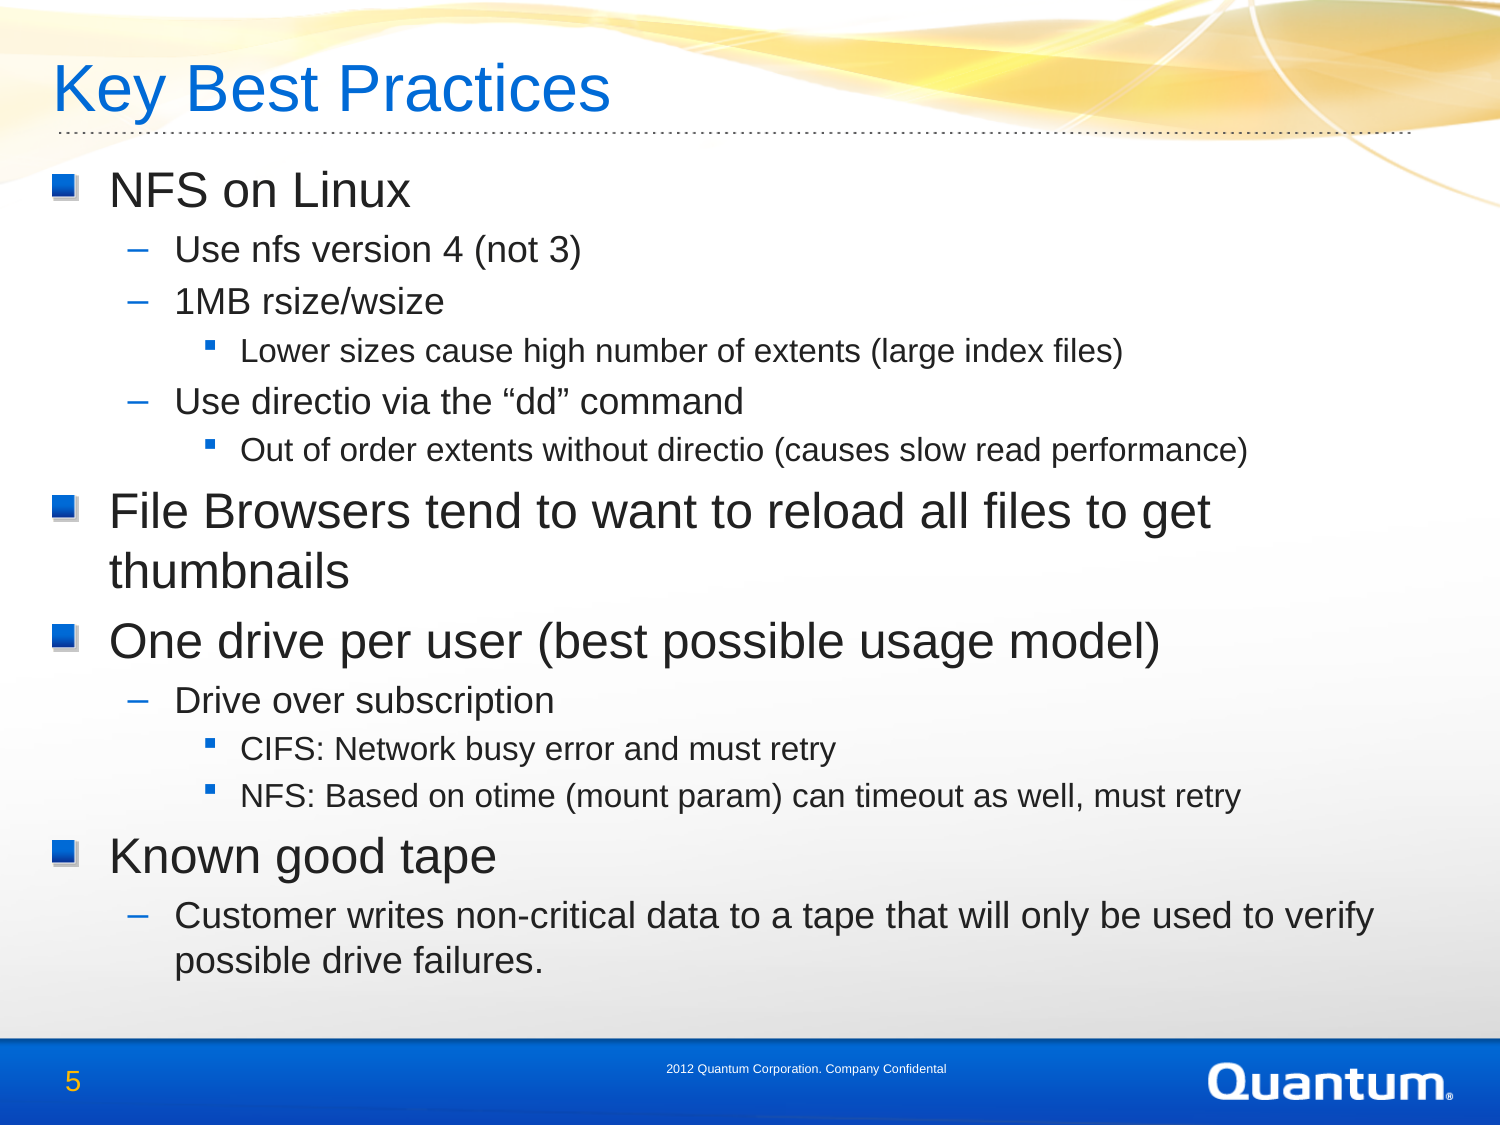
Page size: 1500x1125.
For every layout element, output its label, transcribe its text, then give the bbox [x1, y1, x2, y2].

list NFS on Linux Use nfs version 4 (not 3) 1MB rsize/wsize Lower sizes cause high number of extents (large index files) Use directio via the “dd” command Out of order extents without directio (causes slow read performance) File Browsers tend to want to reload all files to get thumbnails One drive per user (best possible usage model) Drive over subscription CIFS: Network busy error and must retry NFS: Based on otime (mount param) can timeout as well, must retry Known good tape Customer writes non-critical data to a tape that will only be used to verify possible drive failures. [37, 149, 1463, 1013]
picture [52, 174, 79, 201]
picture [52, 840, 79, 867]
picture [52, 495, 79, 522]
slide_number 5 [49, 1054, 138, 1109]
picture [7, 125, 1488, 142]
picture [52, 624, 79, 652]
footer 2012 Quantum Corporation. Company Confidental [651, 1053, 1190, 1120]
title Key Best Practices [37, 32, 1463, 138]
